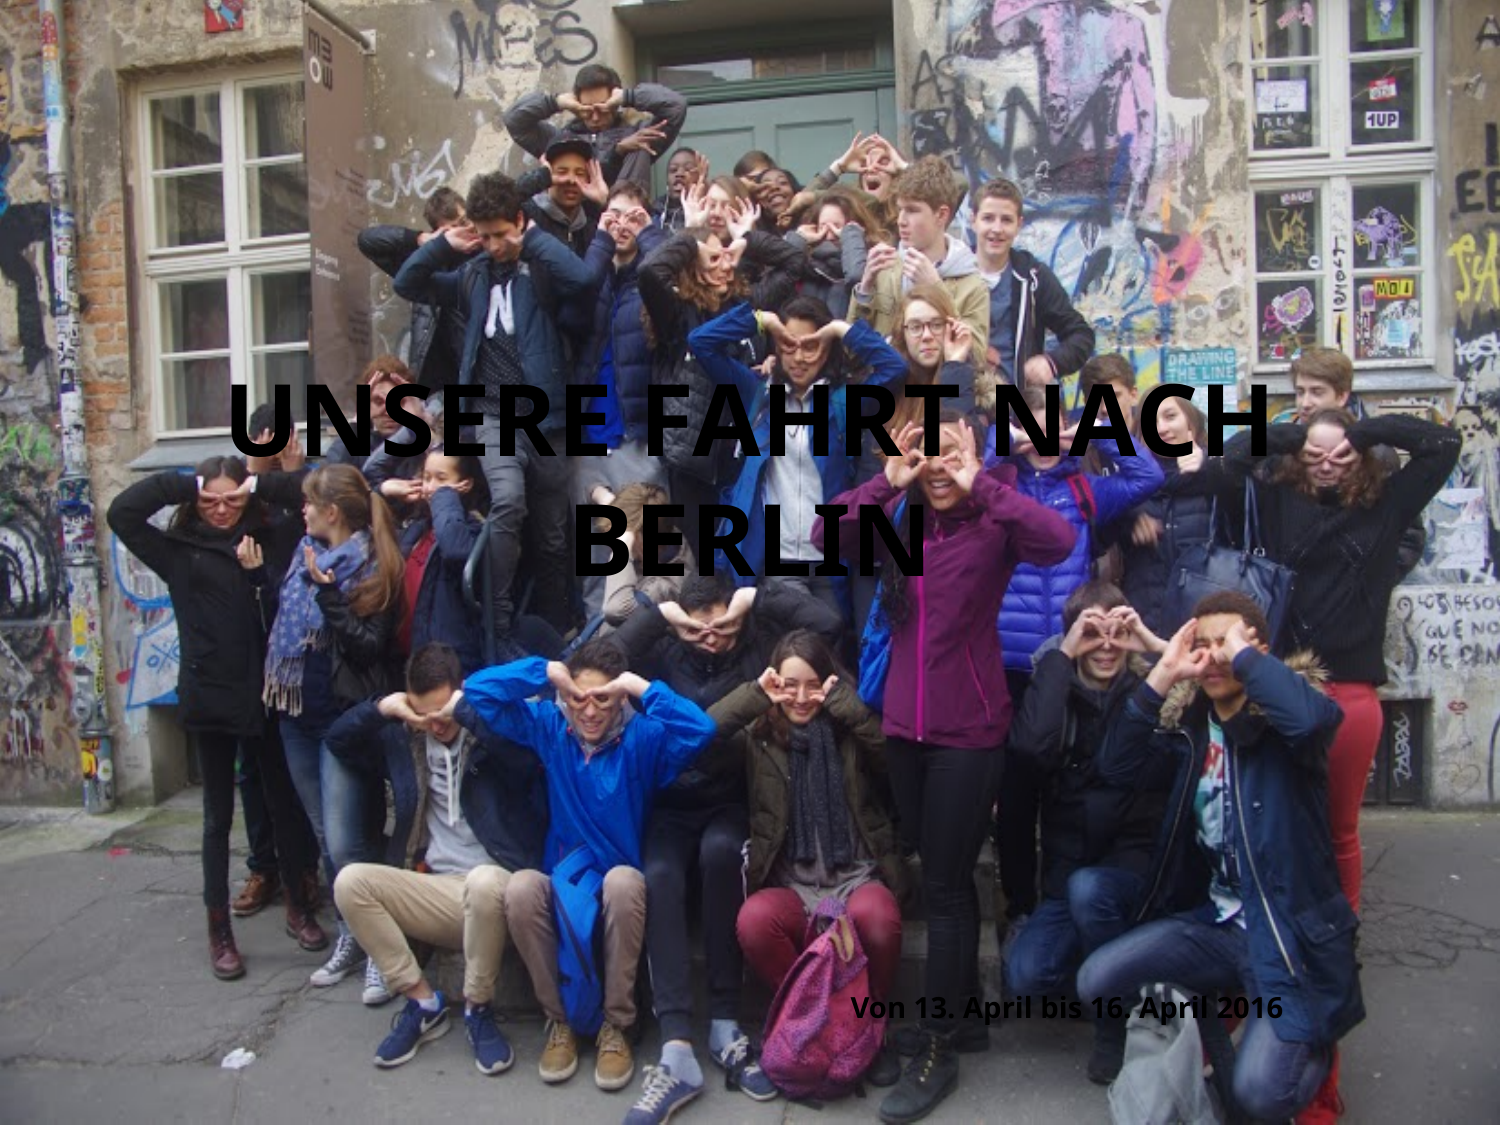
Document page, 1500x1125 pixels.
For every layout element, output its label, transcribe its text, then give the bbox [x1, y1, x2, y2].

title UNSERE FAHRT NACH BERLIN [51, 162, 1449, 612]
picture [0, 0, 1500, 1125]
subtitle Von 13. April bis 16. April 2016 [835, 974, 1421, 1045]
